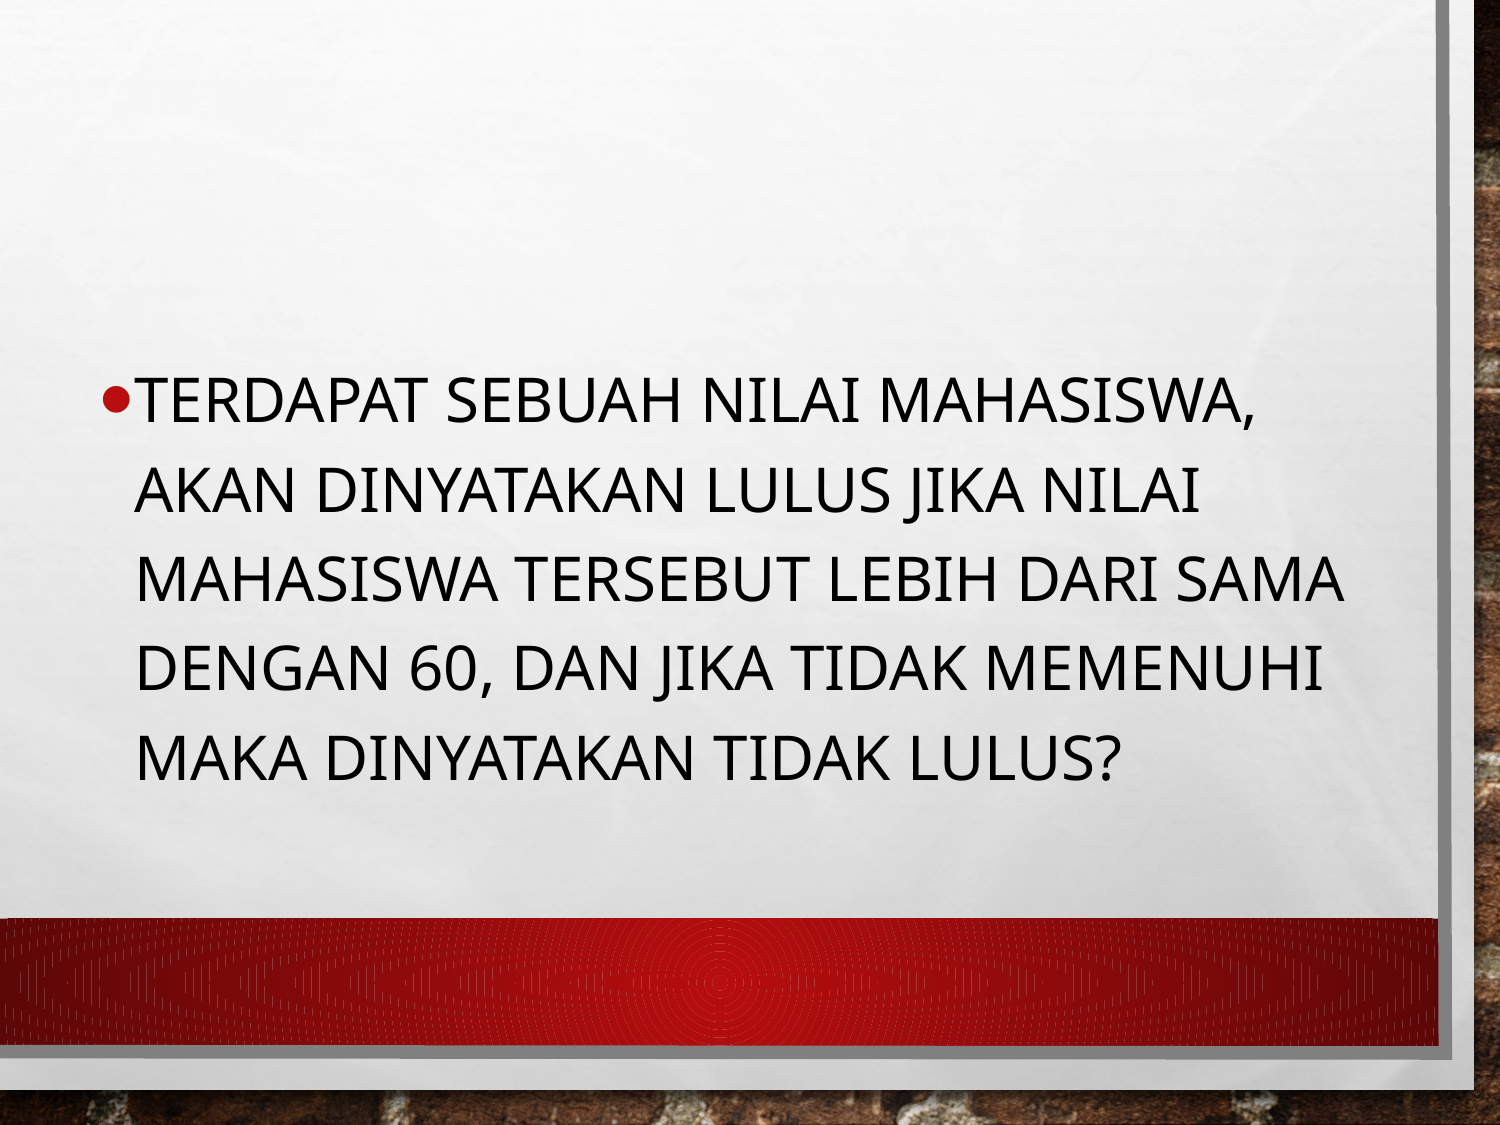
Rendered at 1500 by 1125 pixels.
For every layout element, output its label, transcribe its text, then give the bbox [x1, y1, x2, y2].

list teRDAPAT SEBUAH NILAI MAHASISWA, AKAN DINYATAKAN LULUS JIKA NILAI MAHASISWA TERSEBUT LEBIH DARI SAMA DENGAN 60, dan jika tidak memenuhi maka dinyatakan tidak lulus? [84, 338, 1364, 882]
picture [0, 0, 1500, 1125]
